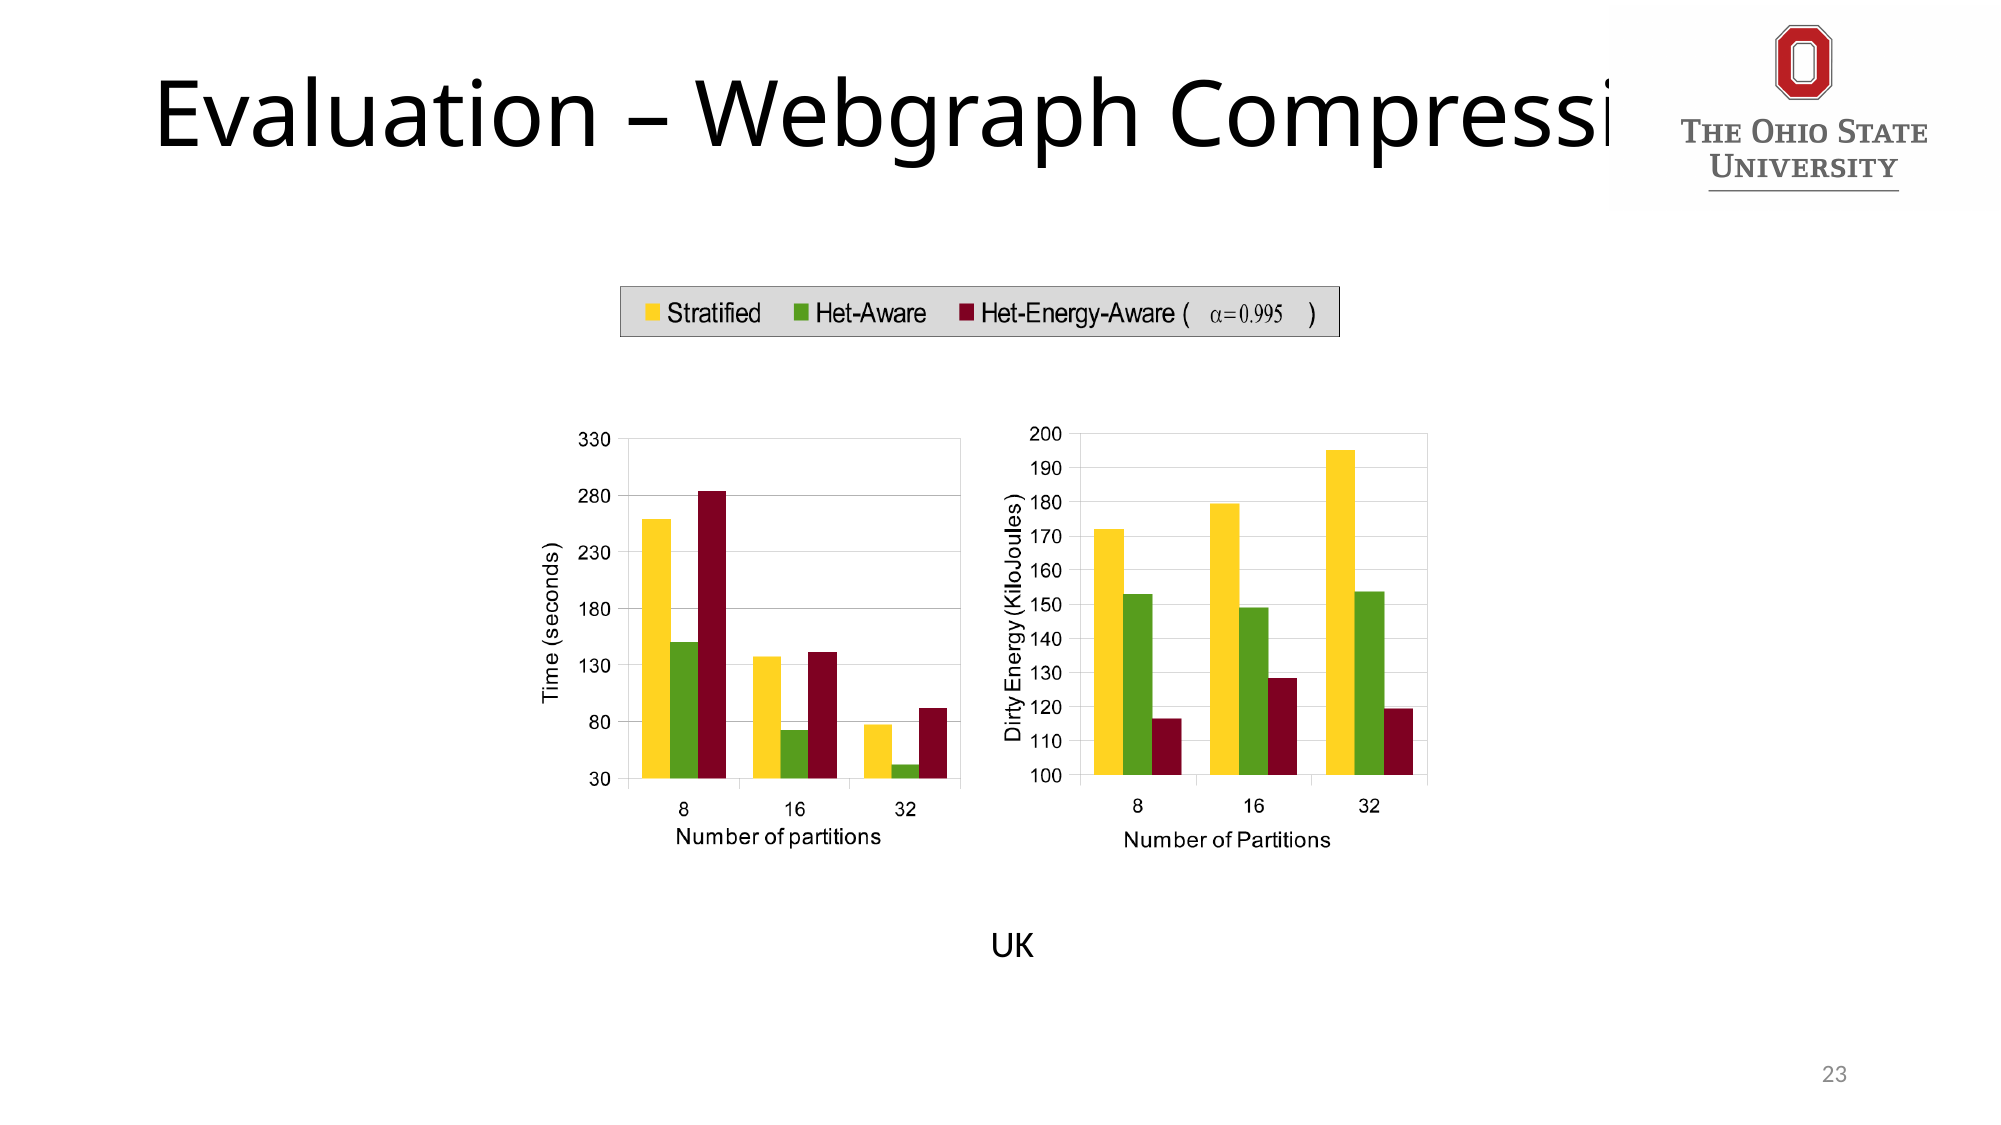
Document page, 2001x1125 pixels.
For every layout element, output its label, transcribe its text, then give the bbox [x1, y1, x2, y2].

text_box Evaluation – Webgraph Compression [137, 59, 1863, 278]
picture [523, 265, 1477, 860]
slide_number 23 [1412, 1042, 1863, 1103]
picture [1609, 5, 2000, 211]
text_box UK [975, 912, 1050, 973]
